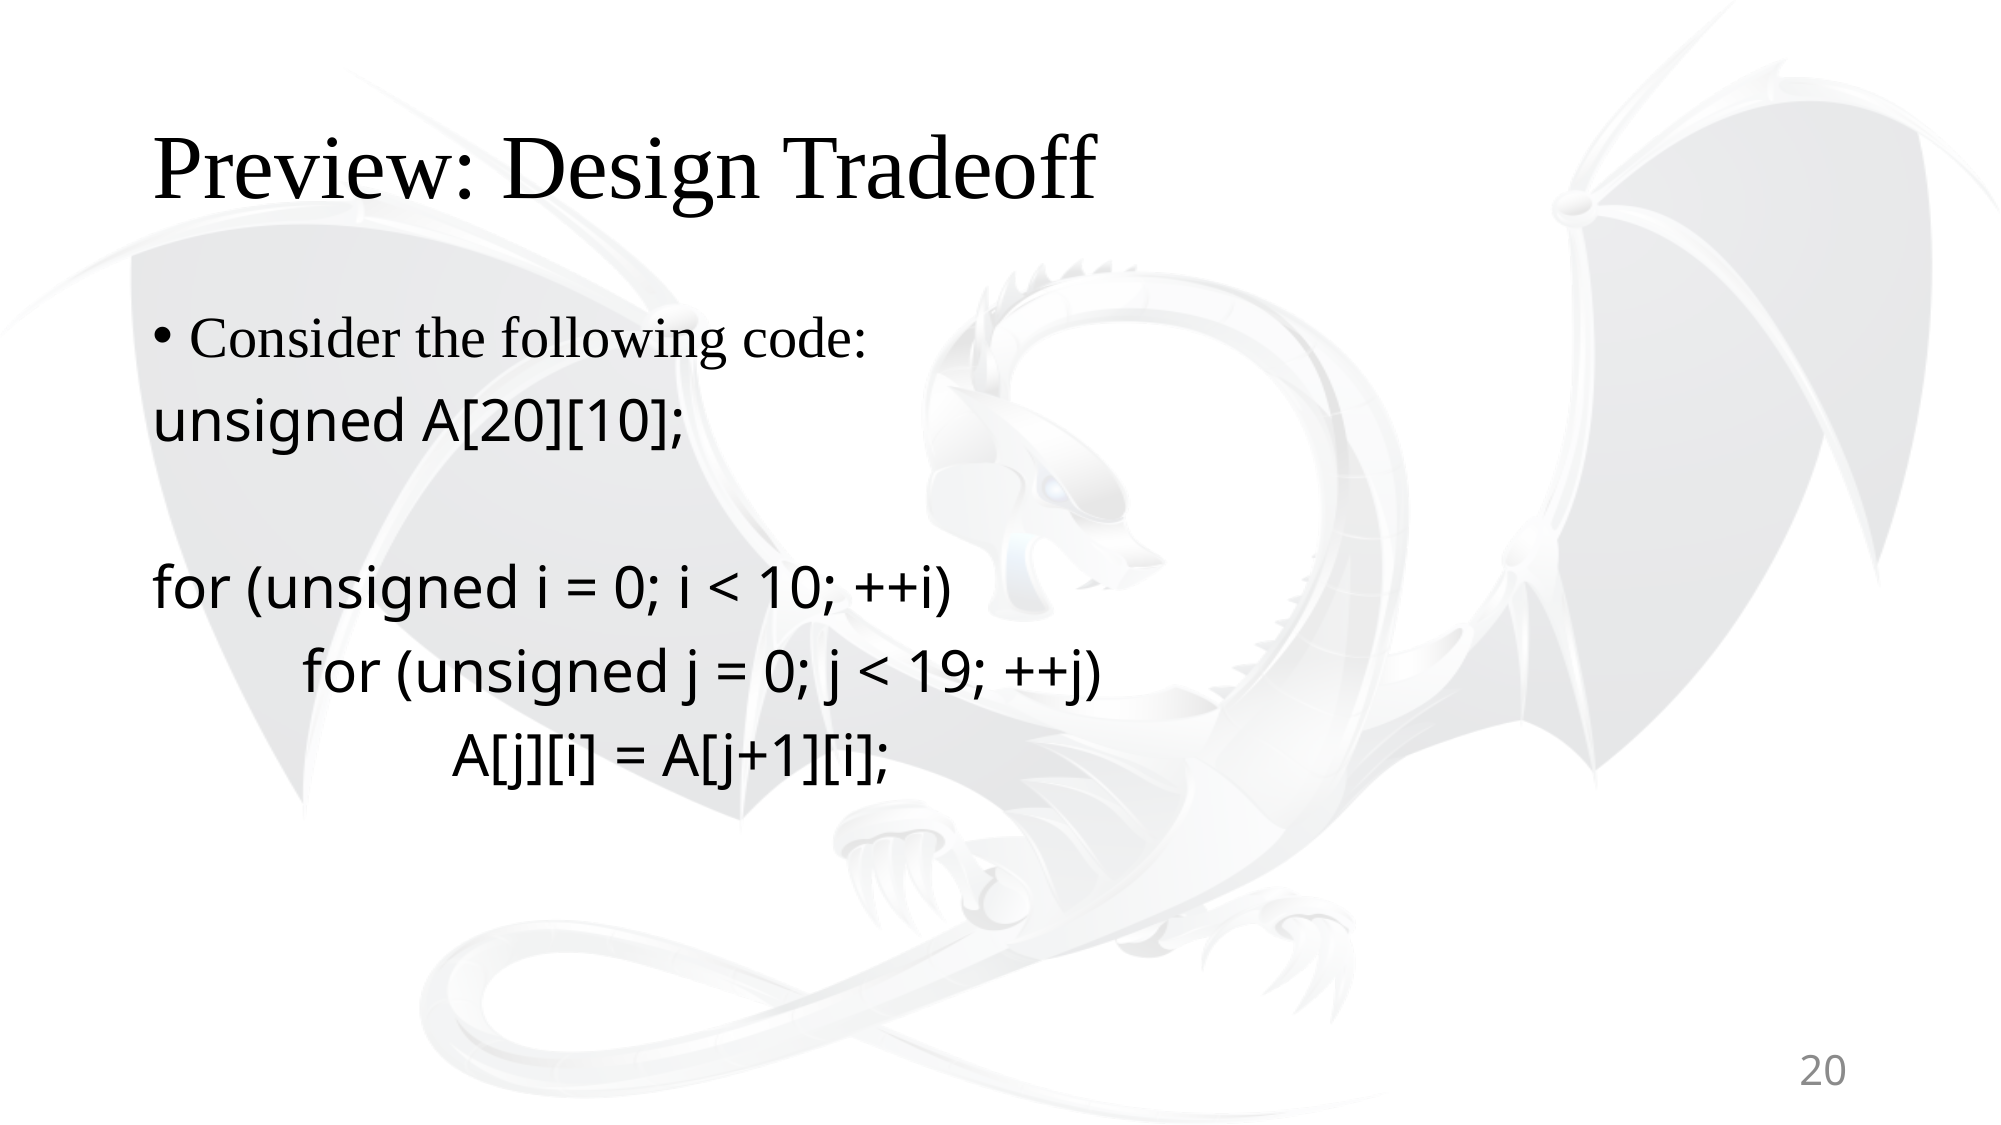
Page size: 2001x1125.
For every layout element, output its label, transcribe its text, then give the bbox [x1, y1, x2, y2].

slide_number 20 [1412, 1042, 1863, 1103]
title Preview: Design Tradeoff [137, 59, 1863, 278]
list Consider the following code: unsigned A[20][10]; for (unsigned i = 0; i < 10; ++i) for (unsigned j = 0; j < 19; ++j) A[j][i] = A[j+1][i]; [137, 299, 1863, 1014]
